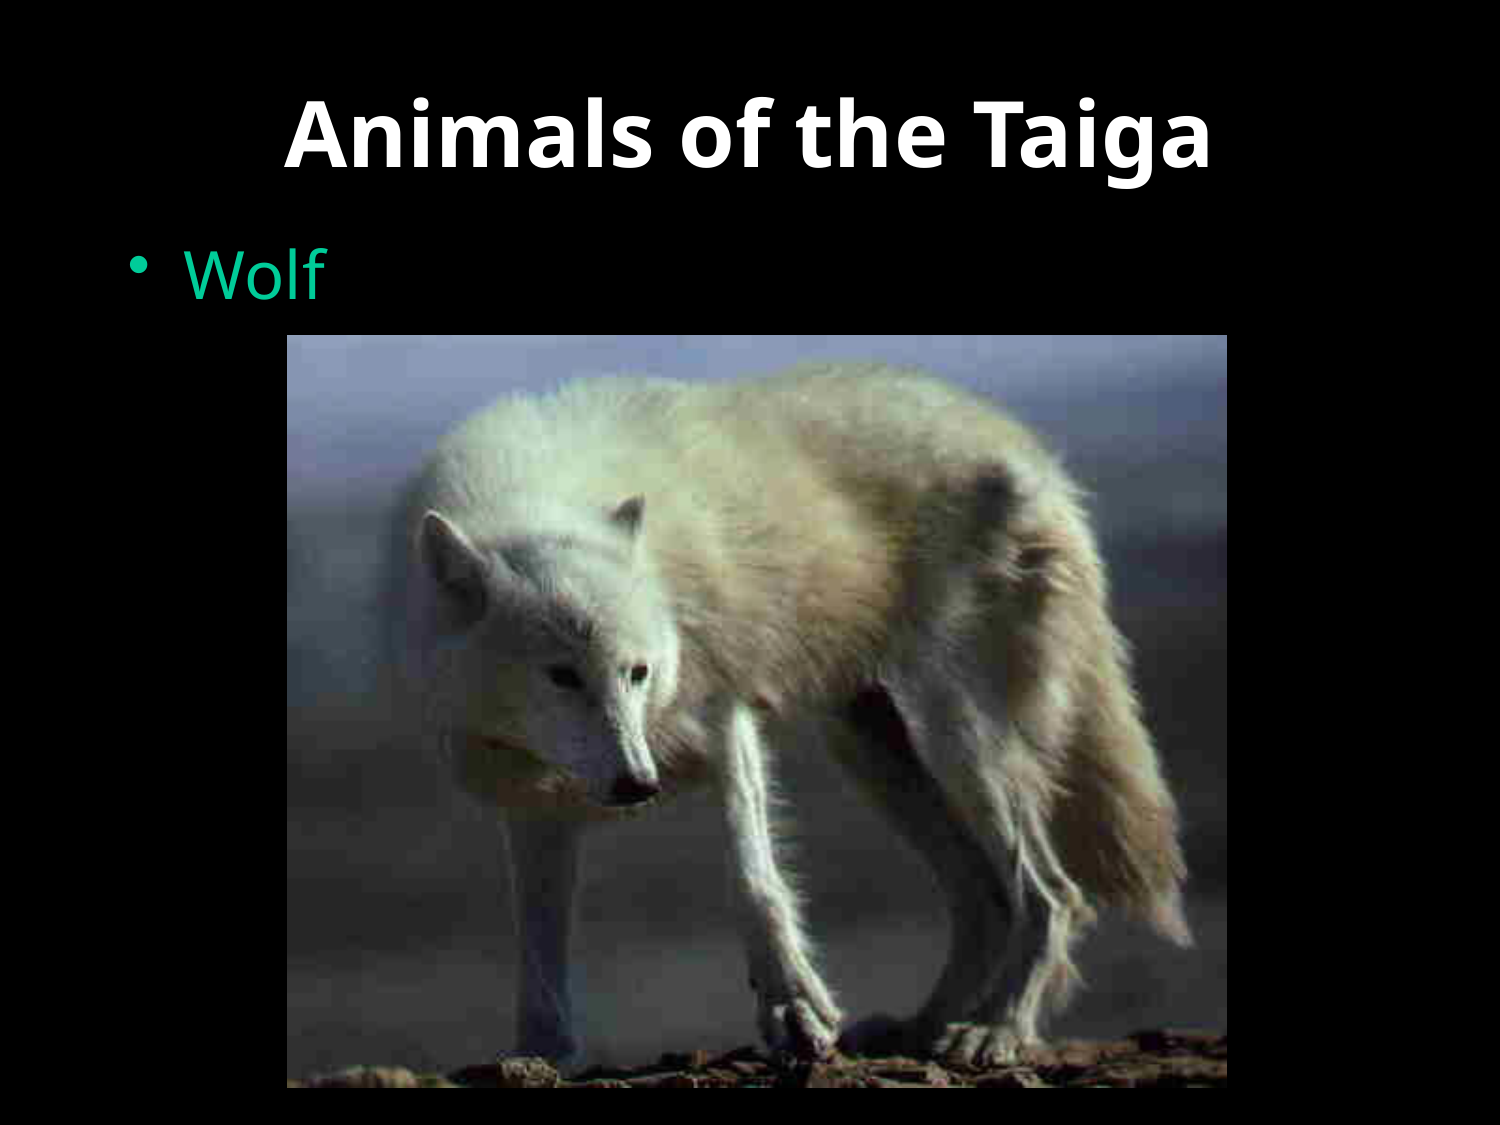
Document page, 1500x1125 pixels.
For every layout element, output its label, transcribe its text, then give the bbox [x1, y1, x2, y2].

picture [287, 335, 1227, 1088]
list Wolf [112, 224, 600, 338]
title Animals of the Taiga [112, 37, 1388, 225]
